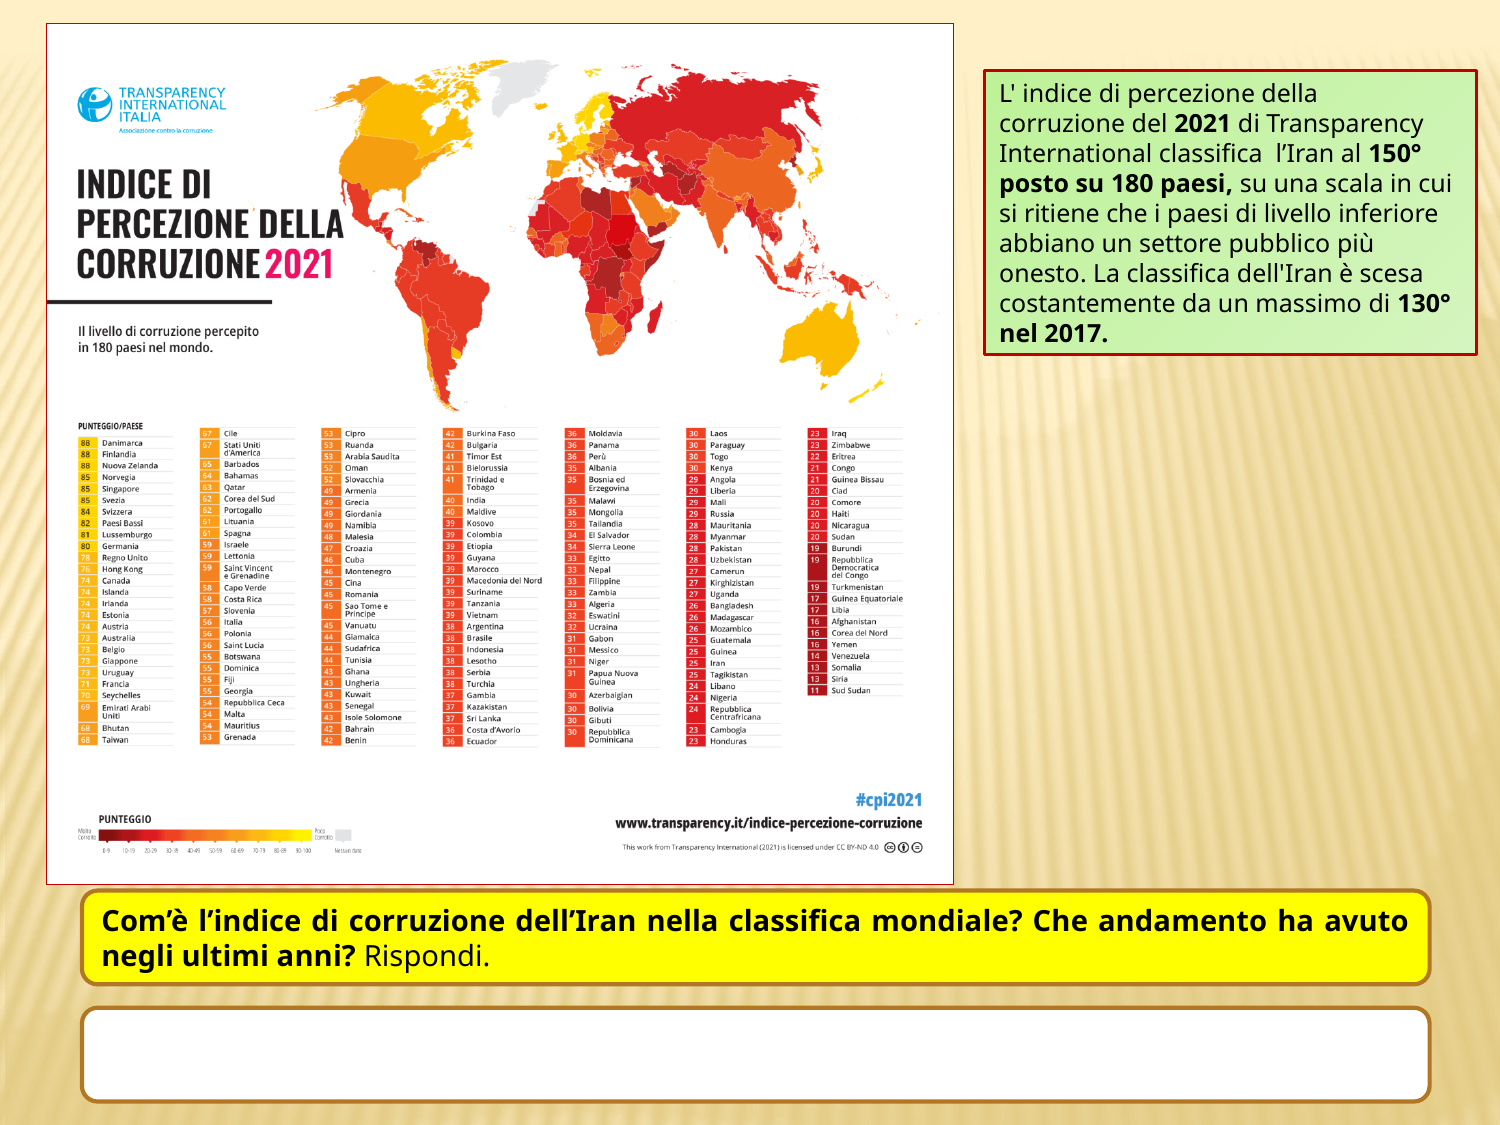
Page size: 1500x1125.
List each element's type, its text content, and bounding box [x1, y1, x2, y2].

text_box Com’è l’indice di corruzione dell’Iran nella classifica mondiale? Che andamento ha avuto negli ultimi anni? Rispondi. [79, 888, 1432, 987]
picture [46, 23, 954, 885]
text_box [79, 1005, 1432, 1104]
text_box L' indice di percezione della corruzione del 2021 di Transparency International classifica l’Iran al 150° posto su 180 paesi, su una scala in cui si ritiene che i paesi di livello inferiore abbiano un settore pubblico più onesto. La classifica dell'Iran è scesa costantemente da un massimo di 130° nel 2017. [984, 70, 1477, 355]
